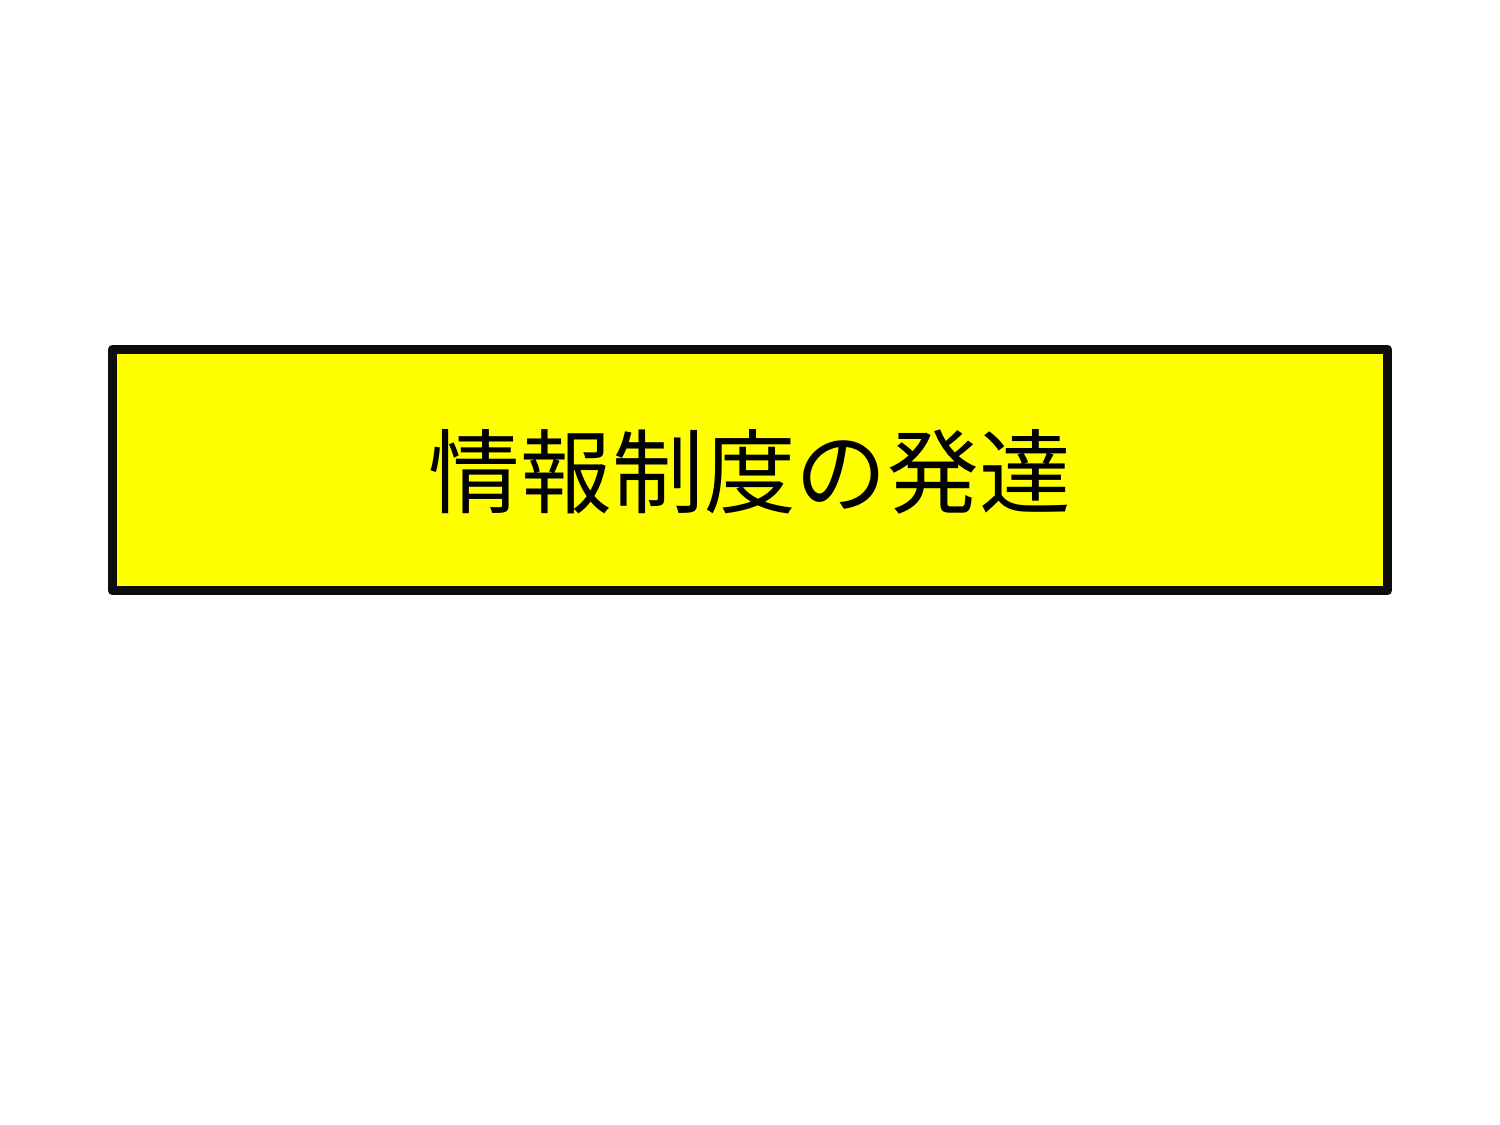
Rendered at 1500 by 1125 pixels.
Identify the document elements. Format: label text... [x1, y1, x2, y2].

title 情報制度の発達 [112, 349, 1388, 591]
